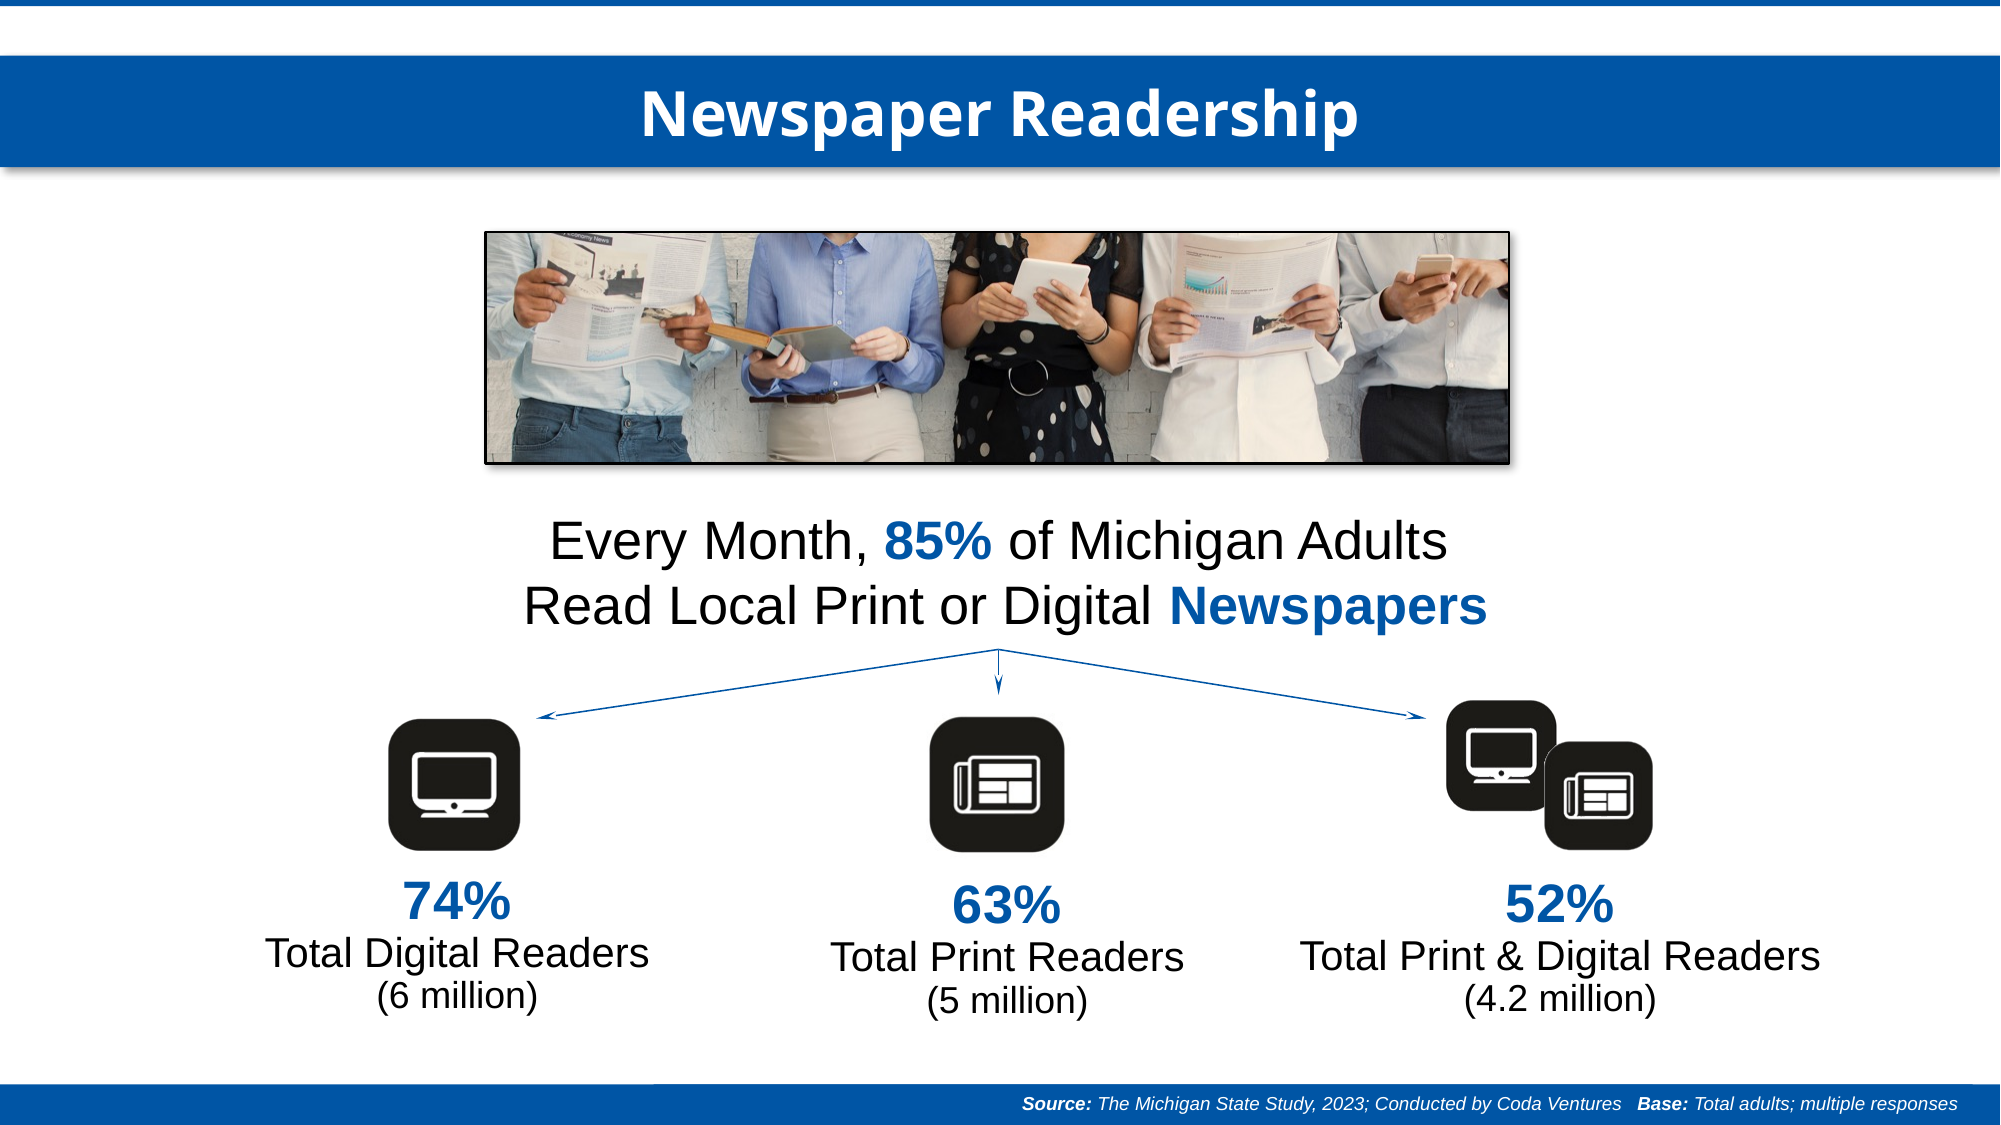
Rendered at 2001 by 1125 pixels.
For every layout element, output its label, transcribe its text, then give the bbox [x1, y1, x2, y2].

picture [486, 232, 1509, 463]
text_box [0, 1083, 2000, 1125]
text_box [0, 157, 2000, 168]
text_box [999, 649, 1427, 719]
text_box 63% Total Print Readers (5 million) [749, 869, 1266, 1029]
picture [910, 719, 1082, 859]
text_box Newspaper Readership [0, 30, 2000, 157]
text_box Every Month, 85% of Michigan Adults Read Local Print or Digital Newspapers [195, 497, 1803, 643]
text_box 52% Total Print & Digital Readers (4.2 million) [1281, 868, 1840, 1028]
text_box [536, 649, 999, 719]
picture [369, 702, 541, 865]
text_box 74% Total Digital Readers (6 million) [243, 865, 672, 1025]
text_box Source: The Michigan State Study, 2023; Conducted by Coda Ventures Base: Total adults; multiple responses [653, 1084, 1973, 1122]
text_box [0, 0, 2000, 7]
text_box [1430, 686, 1667, 864]
